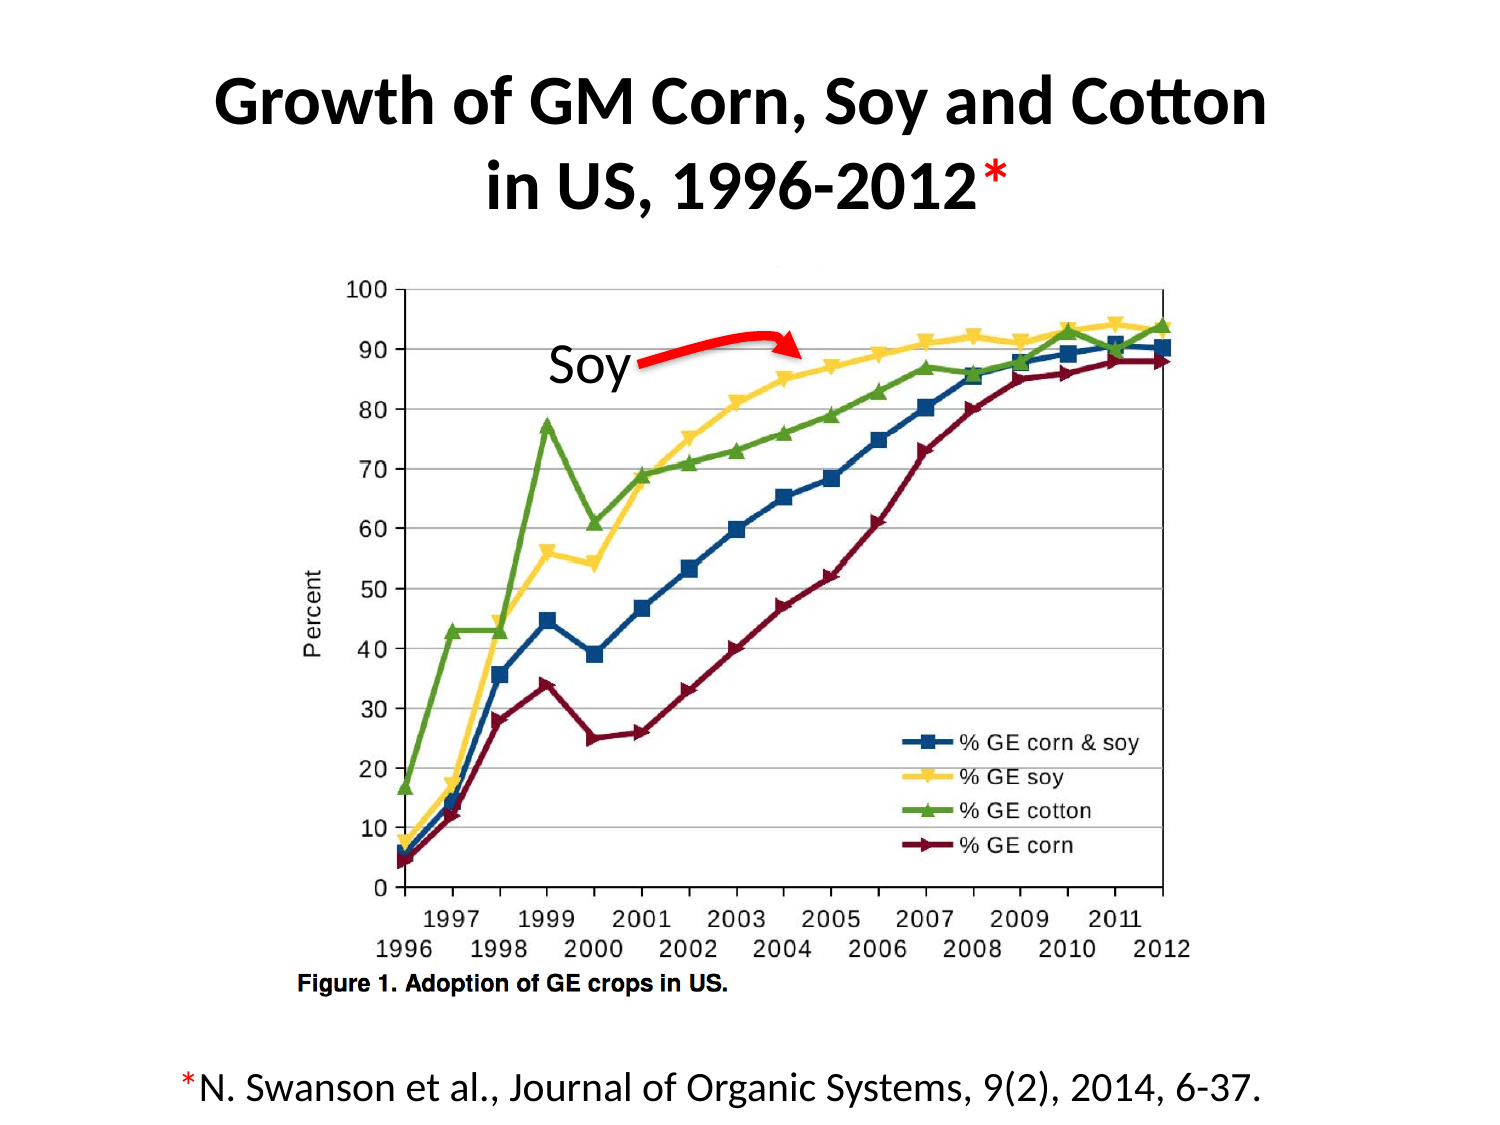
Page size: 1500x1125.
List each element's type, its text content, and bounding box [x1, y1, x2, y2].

text_box *N. Swanson et al., Journal of Organic Systems, 9(2), 2014, 6-37. [163, 1052, 1279, 1118]
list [74, 262, 1426, 1006]
title Growth of GM Corn, Soy and Cotton in US, 1996-2012* [75, 45, 1425, 233]
